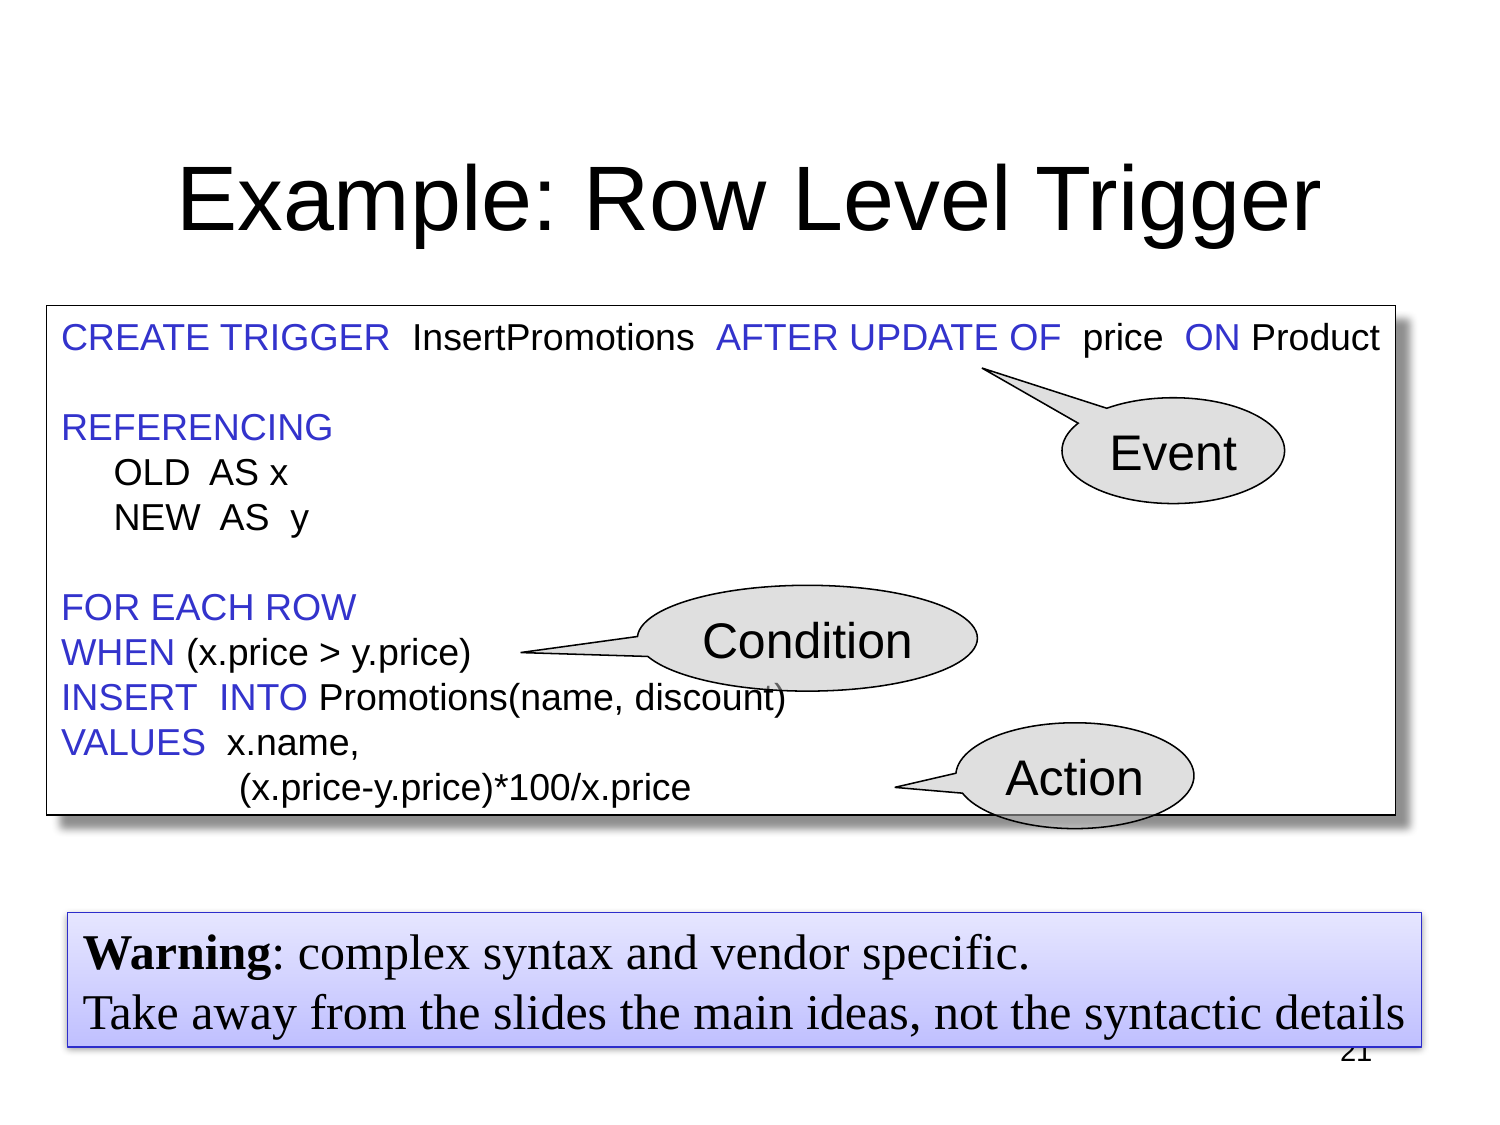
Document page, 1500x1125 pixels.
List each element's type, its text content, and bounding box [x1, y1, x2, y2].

text_box Condition [520, 585, 978, 692]
title Example: Row Level Trigger [112, 99, 1388, 288]
text_box Warning: complex syntax and vendor specific. Take away from the slides the main ideas, not the syntactic details [67, 912, 1422, 1048]
text_box CREATE TRIGGER InsertPromotions AFTER UPDATE OF price ON Product REFERENCING OLD AS x NEW AS y FOR EACH ROW WHEN (x.price > y.price) INSERT INTO Promotions(name, discount) VALUES x.name, (x.price-y.price)*100/x.price [47, 305, 1395, 816]
text_box Event [981, 368, 1285, 504]
text_box Action [894, 722, 1194, 829]
slide_number 21 [1074, 1055, 1388, 1101]
